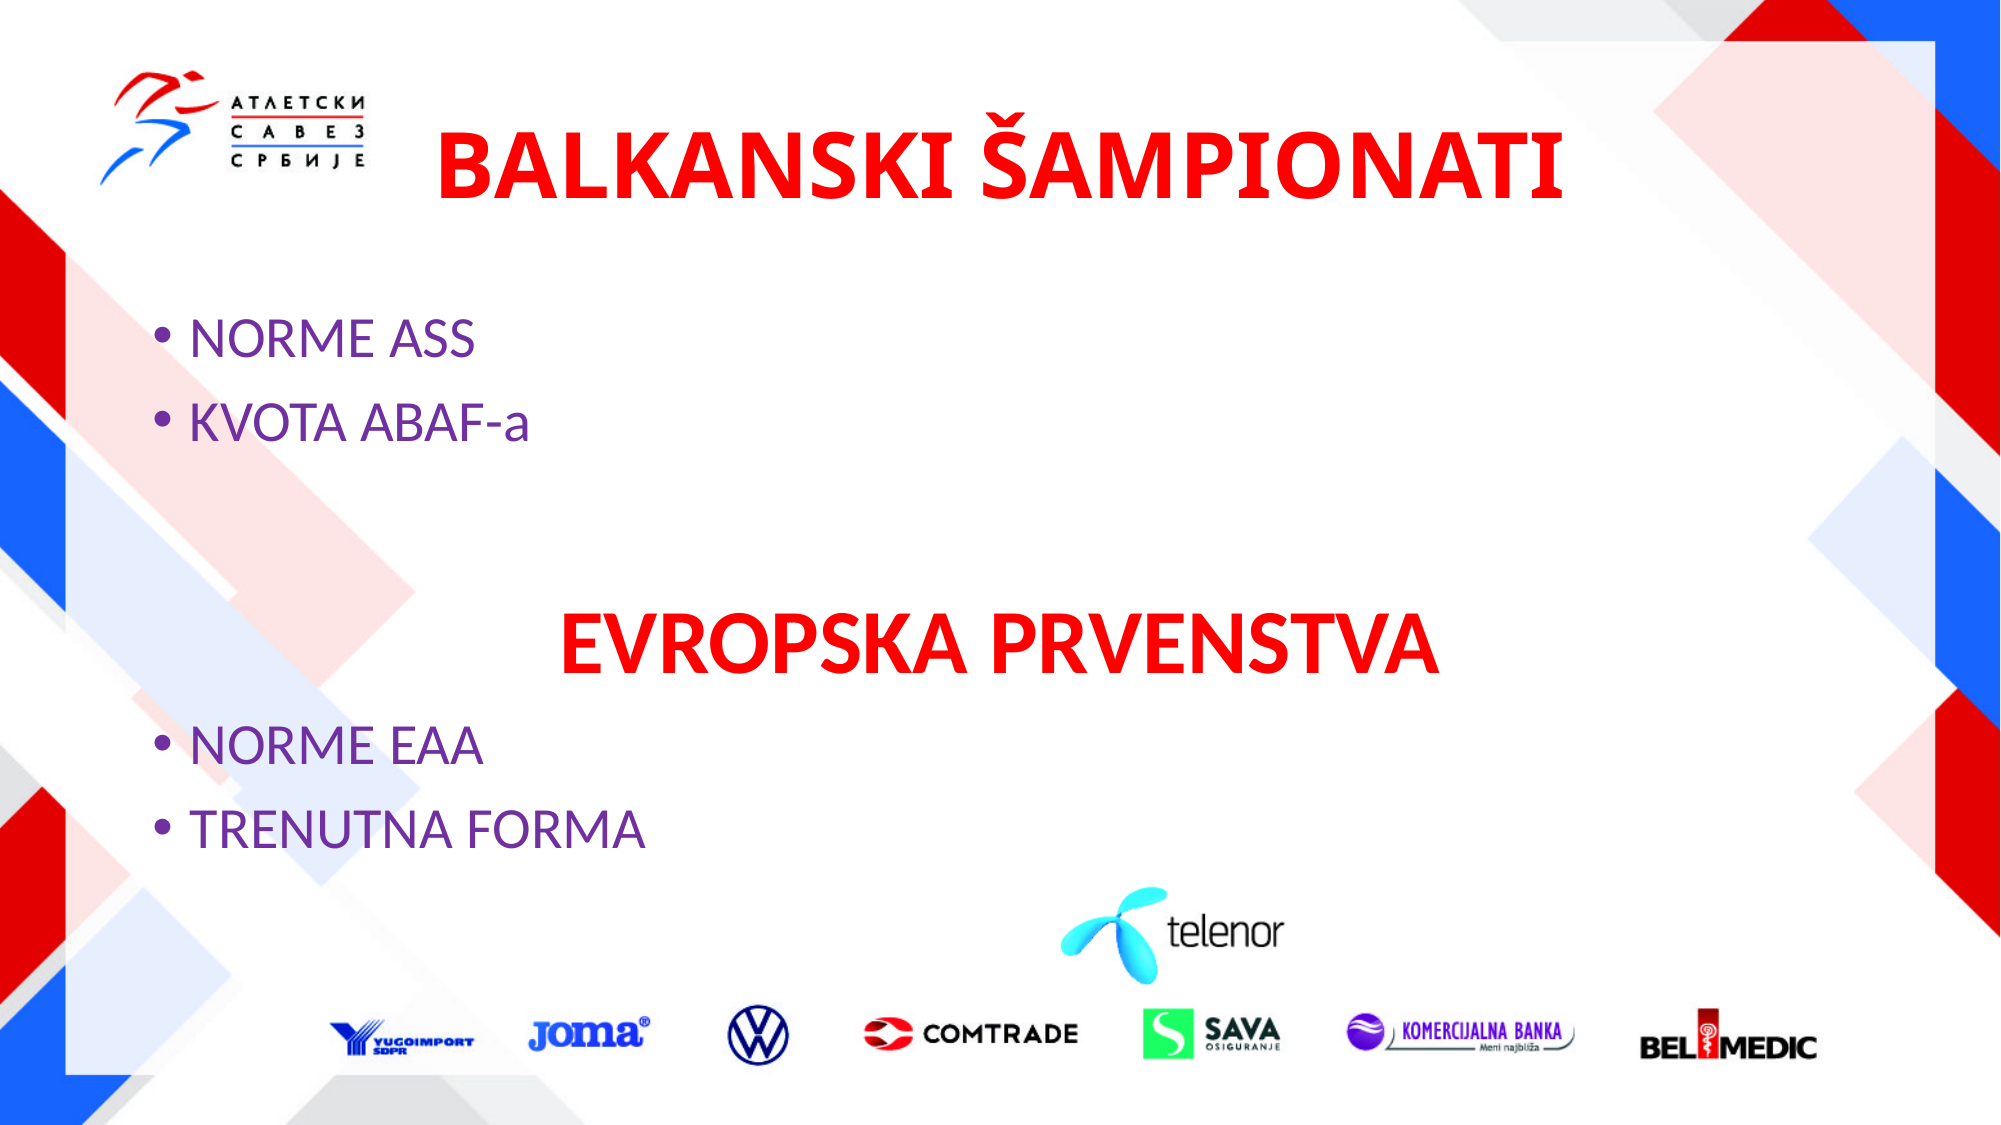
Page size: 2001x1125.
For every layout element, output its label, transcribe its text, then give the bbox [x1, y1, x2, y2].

title BALKANSKI ŠAMPIONATI [137, 59, 1863, 278]
list NORME ASS KVOTA ABAF-a EVROPSKA PRVENSTVA NORME EAA TRENUTNA FORMA [137, 299, 1863, 1014]
picture [0, 0, 2001, 1125]
